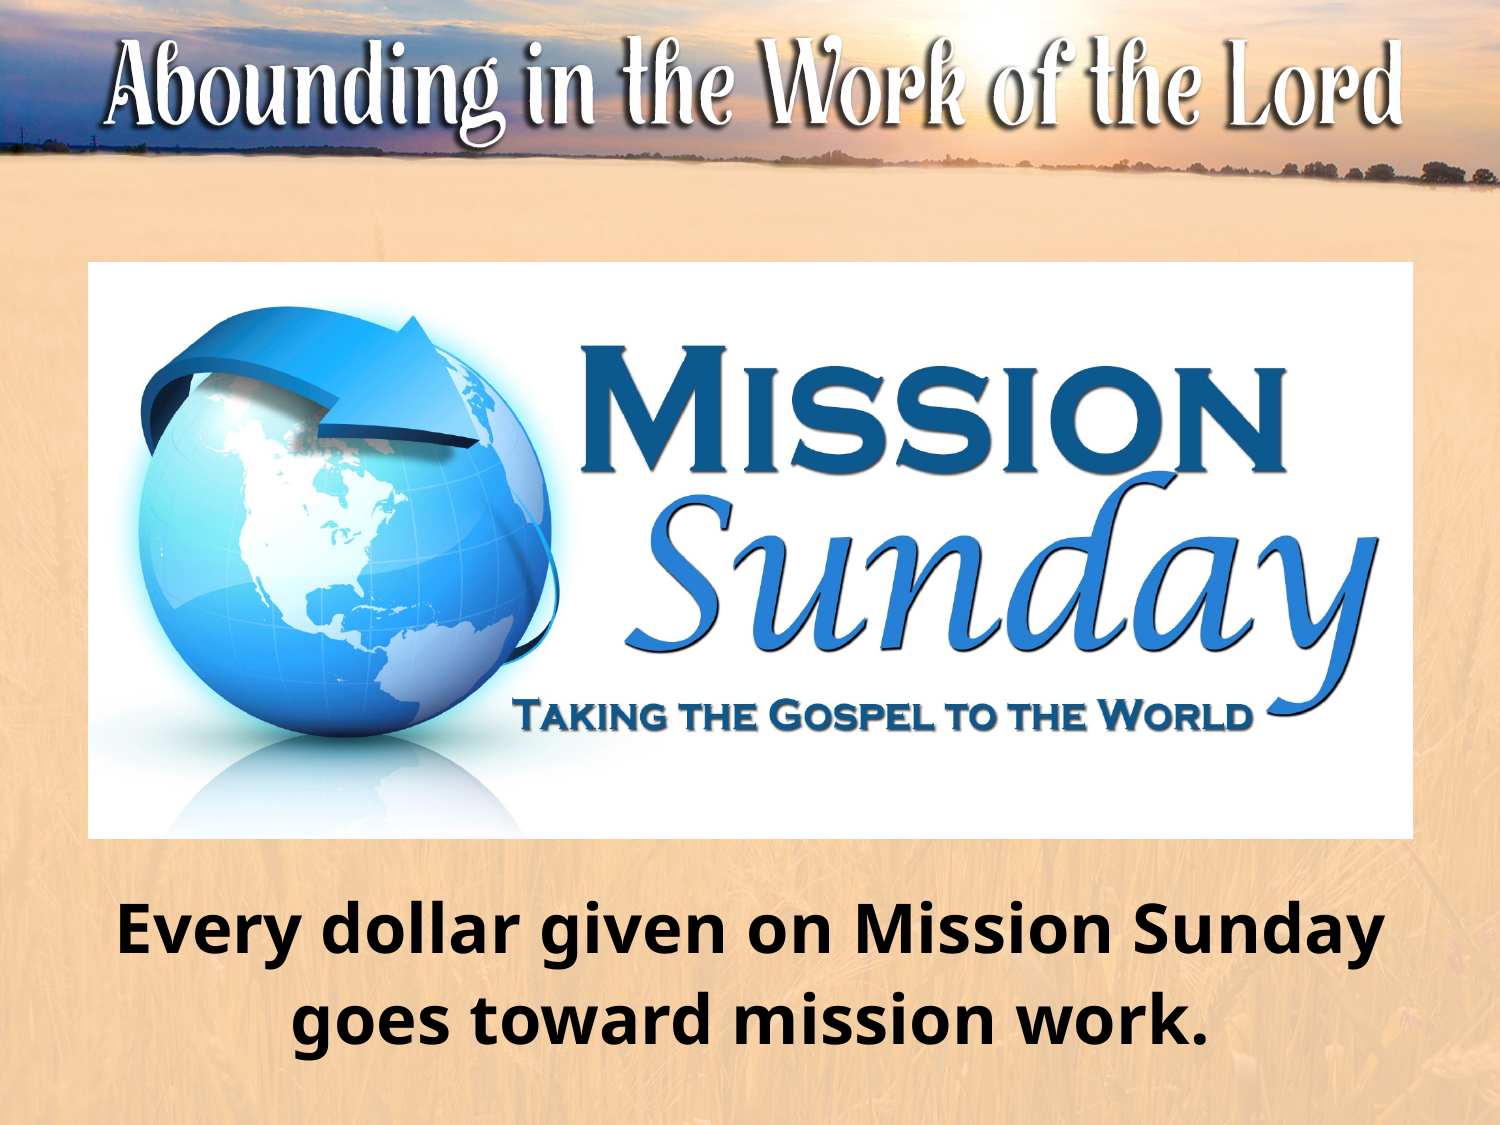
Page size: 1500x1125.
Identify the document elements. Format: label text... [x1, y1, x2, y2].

text_box Every dollar given on Mission Sunday goes toward mission work. [99, 869, 1402, 1066]
picture [0, 0, 1500, 1125]
